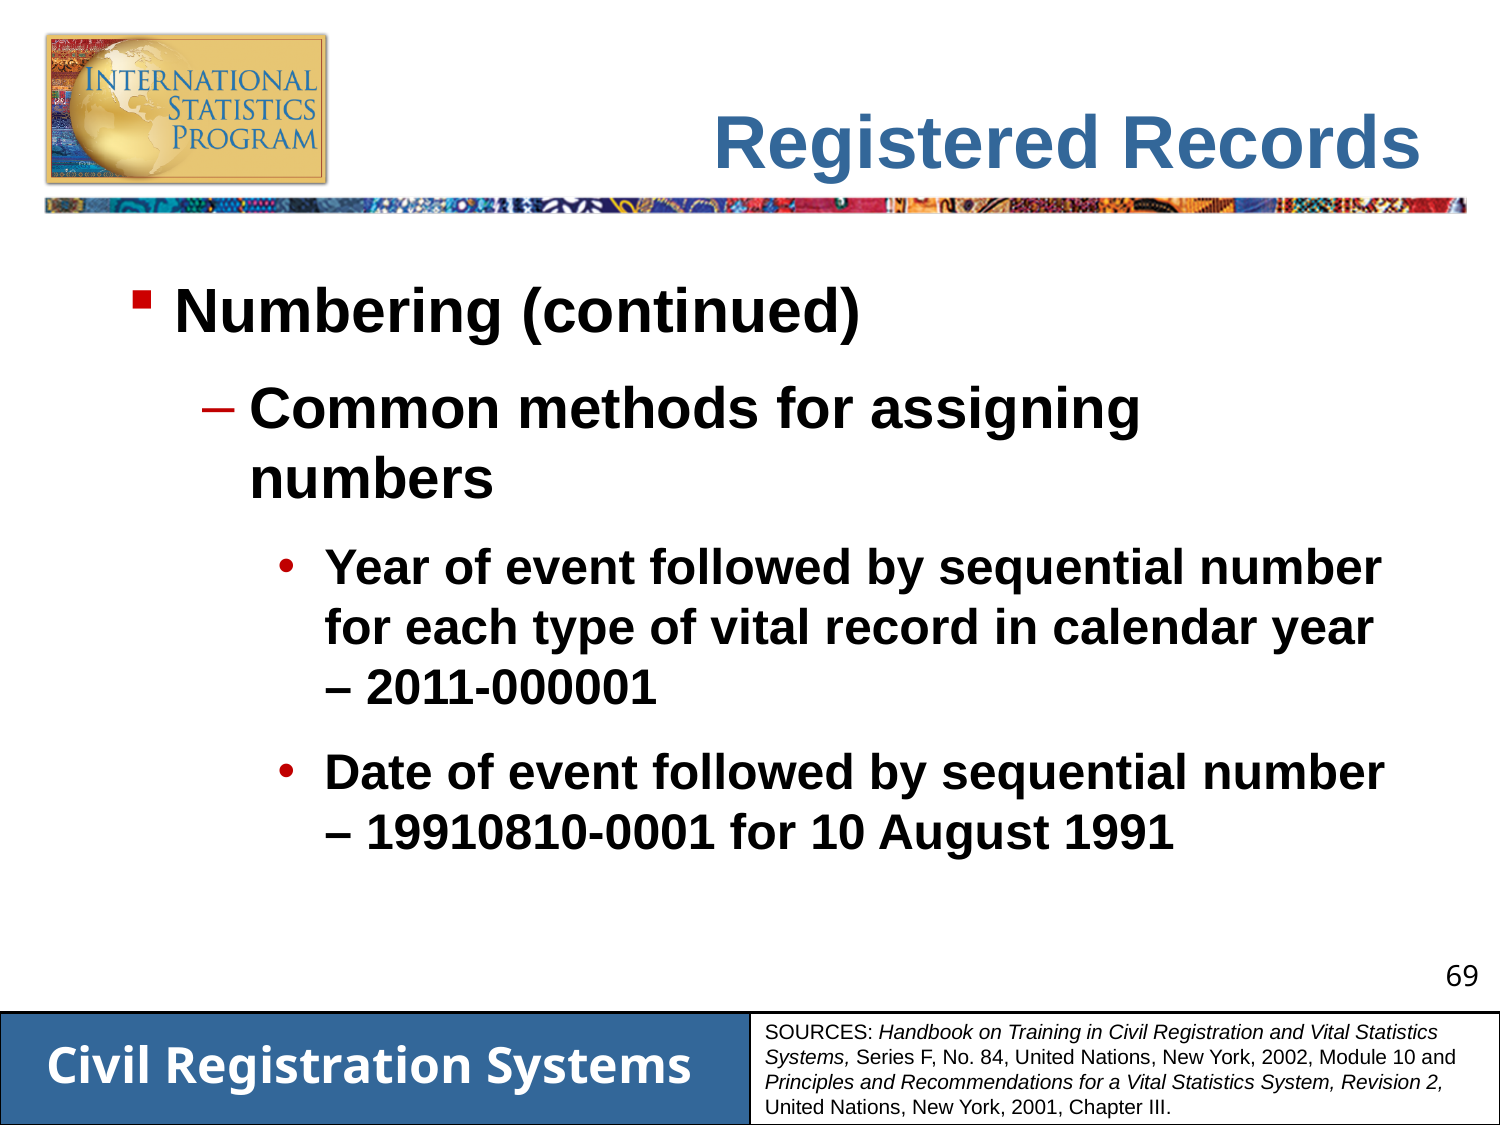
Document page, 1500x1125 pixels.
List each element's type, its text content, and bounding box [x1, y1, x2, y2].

list Numbering (continued) Common methods for assigning numbers Year of event followed by sequential number for each type of vital record in calendar year – 2011-000001 Date of event followed by sequential number – 19910810-0001 for 10 August 1991 [112, 262, 1413, 988]
picture [1, 1014, 749, 1124]
picture [37, 24, 1481, 219]
title Registered Records [62, 99, 1438, 188]
text_box SOURCES: Handbook on Training in Civil Registration and Vital Statistics Systems, Series F, No. 84, United Nations, New York, 2002, Module 10 and Principles and Recommendations for a Vital Statistics System, Revision 2, United Nations, New York, 2001, Chapter III. [749, 1010, 1500, 1125]
